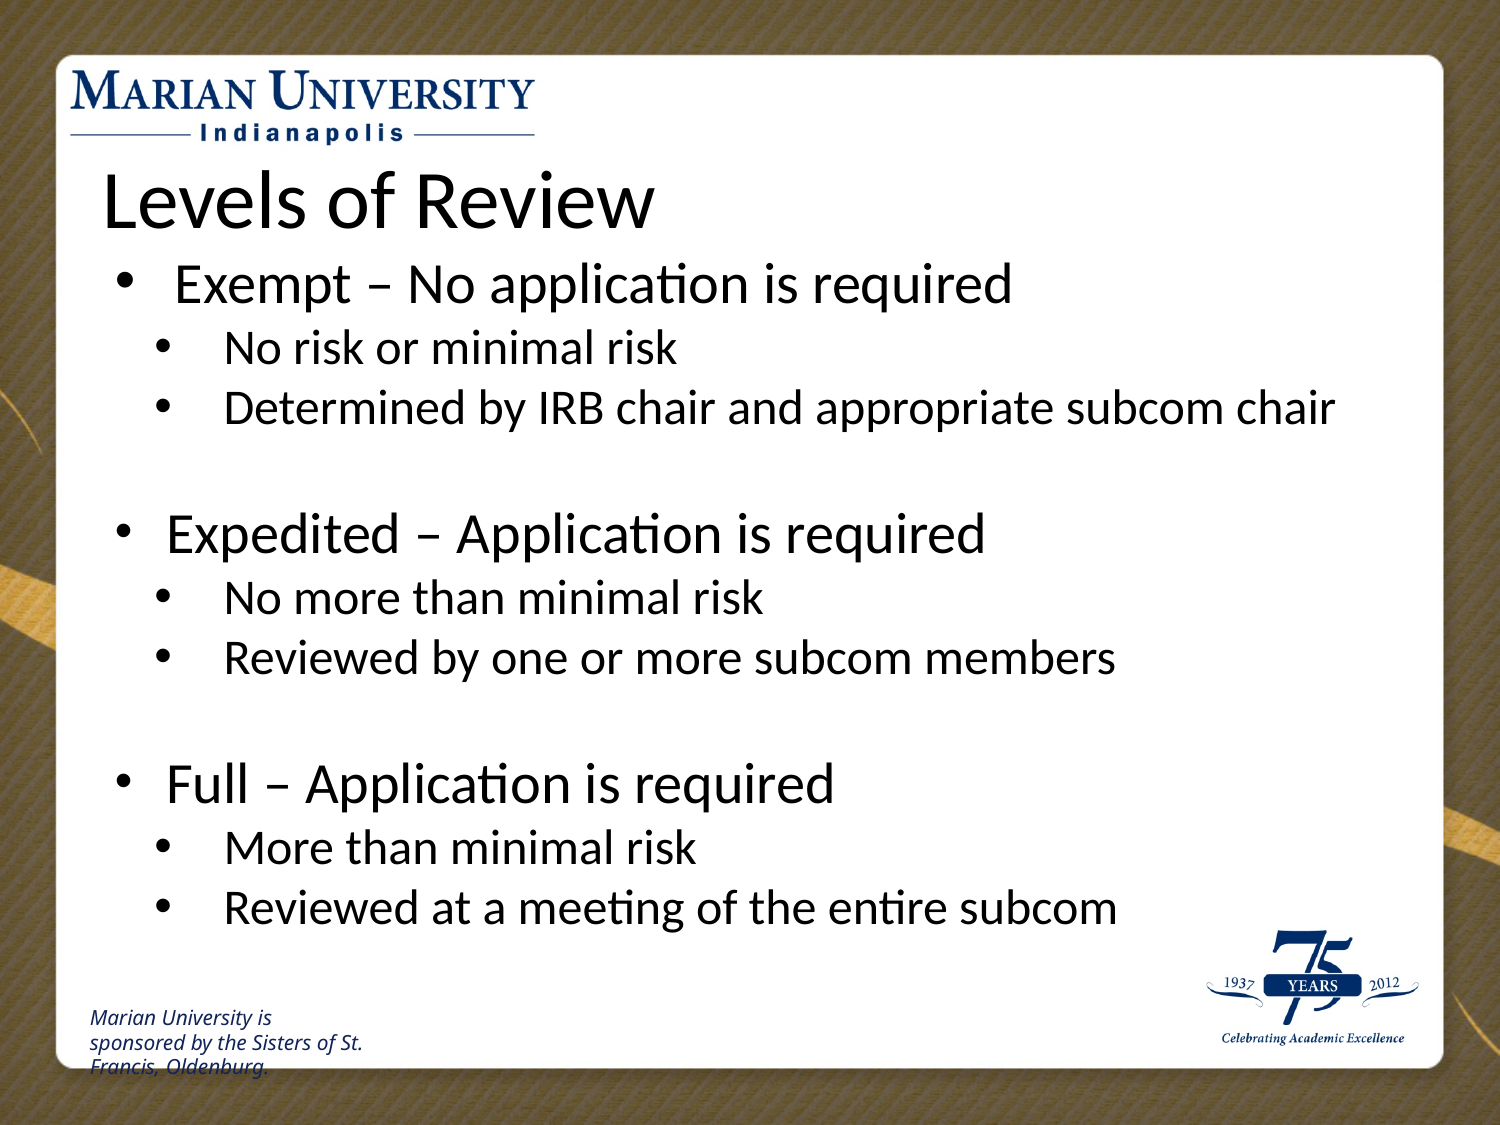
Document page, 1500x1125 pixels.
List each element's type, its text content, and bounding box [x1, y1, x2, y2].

picture [0, 0, 1500, 1125]
text_box Exempt – No application is required No risk or minimal risk Determined by IRB chair and appropriate subcom chair Expedited – Application is required No more than minimal risk Reviewed by one or more subcom members Full – Application is required More than minimal risk Reviewed at a meeting of the entire subcom [99, 237, 1413, 1073]
text_box Levels of Review [87, 137, 1425, 253]
